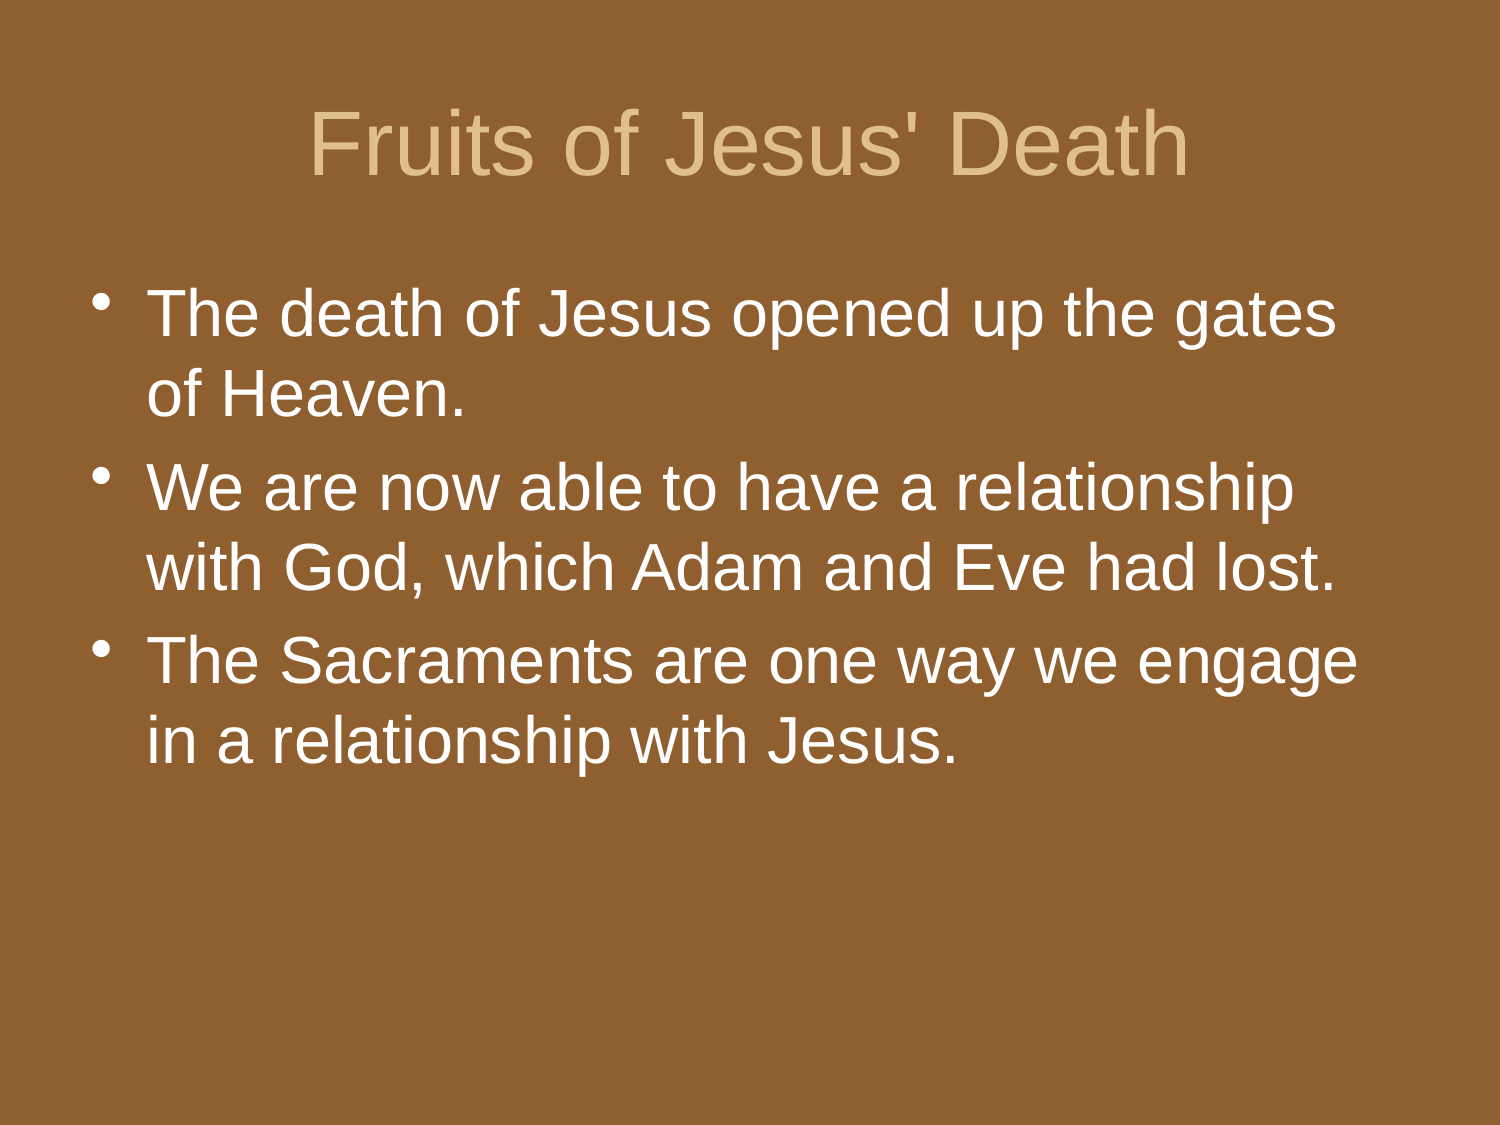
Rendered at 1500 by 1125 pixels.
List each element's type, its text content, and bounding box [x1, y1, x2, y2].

list The death of Jesus opened up the gates of Heaven. We are now able to have a relationship with God, which Adam and Eve had lost. The Sacraments are one way we engage in a relationship with Jesus. [75, 262, 1425, 1005]
title Fruits of Jesus' Death [75, 45, 1425, 233]
